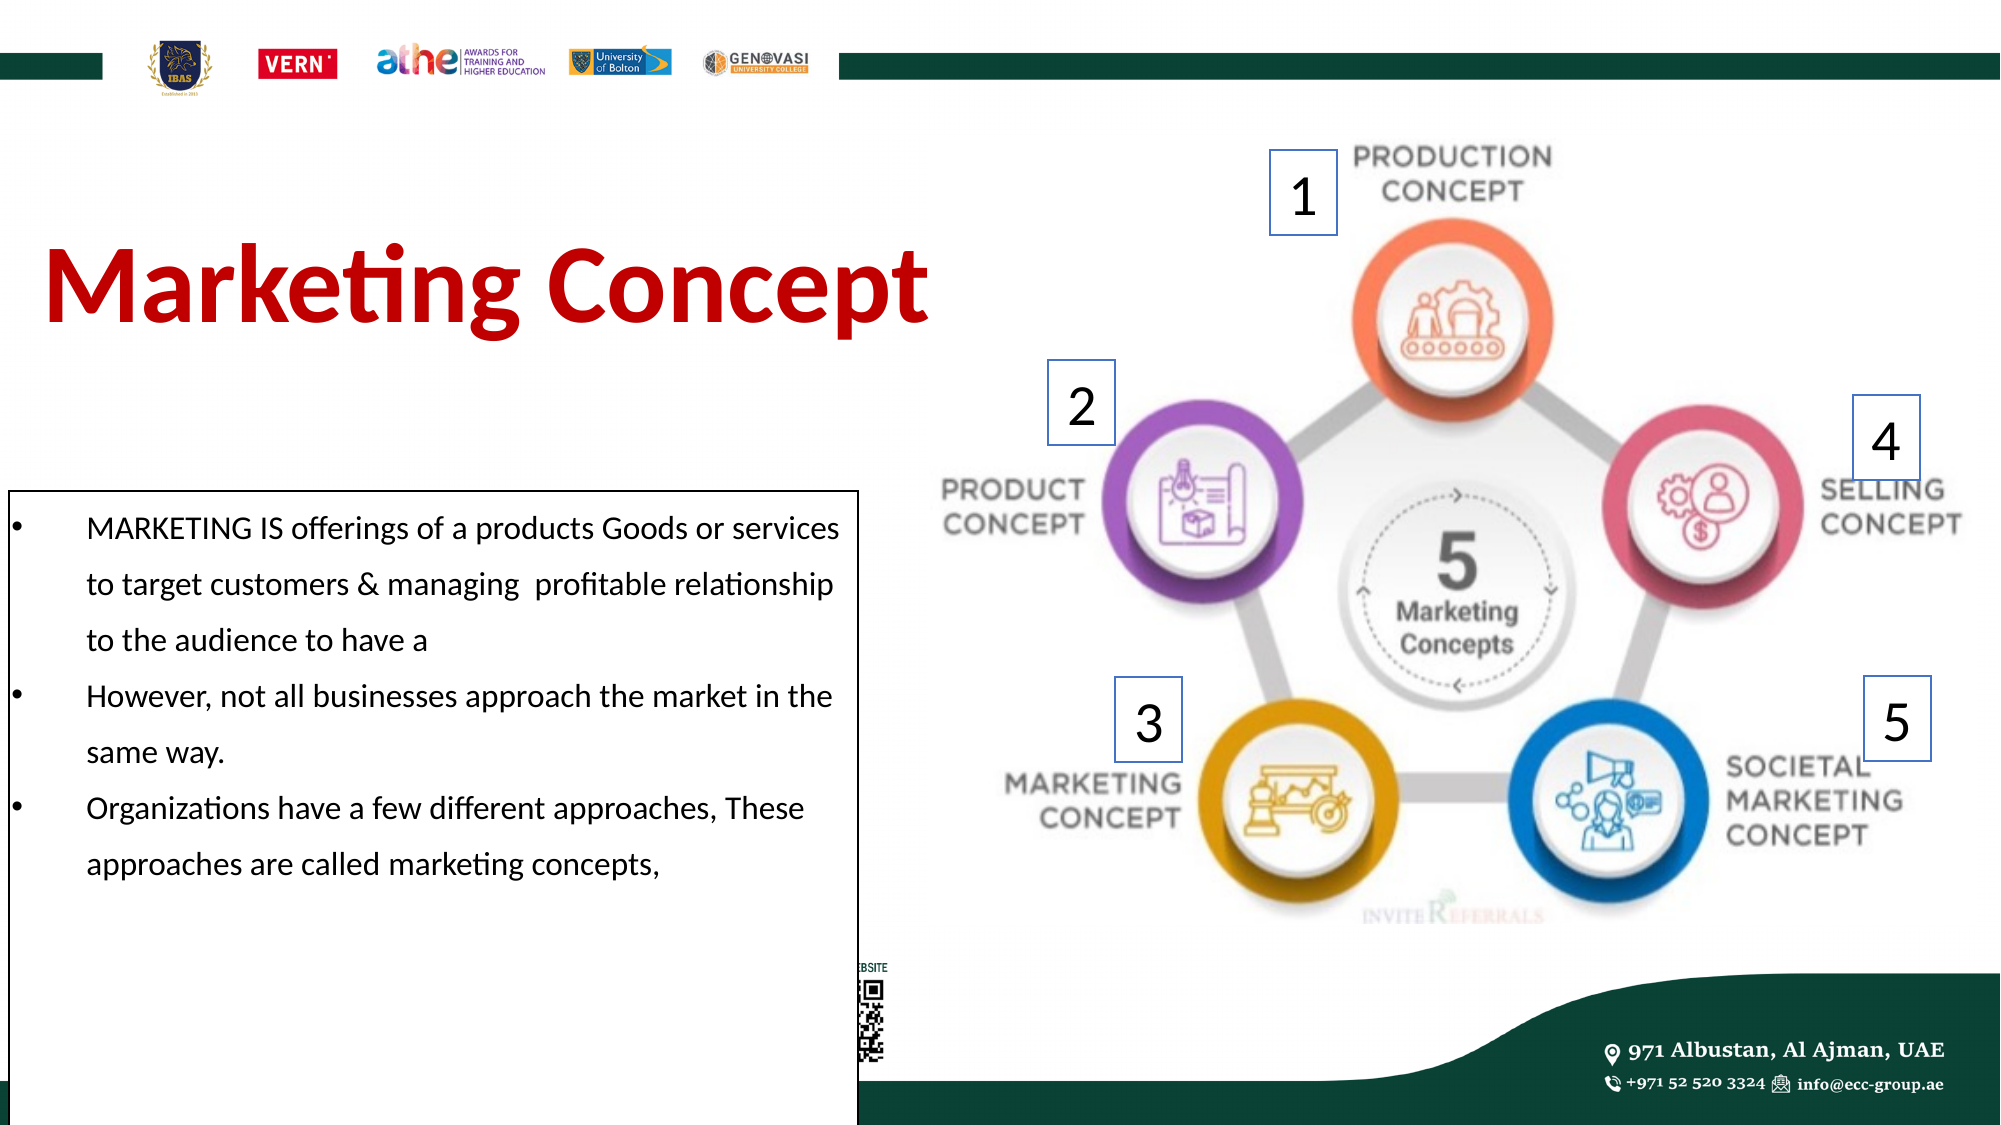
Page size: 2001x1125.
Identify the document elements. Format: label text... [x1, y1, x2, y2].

picture [0, 0, 2000, 1125]
list MARKETING IS offerings of a products Goods or services to target customers & managing profitable relationship to the audience to have a However, not all businesses approach the market in the same way. Organizations have a few different approaches, These approaches are called marketing concepts, [9, 490, 859, 1125]
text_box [929, 137, 1977, 924]
title Marketing Concepts [27, 177, 924, 395]
